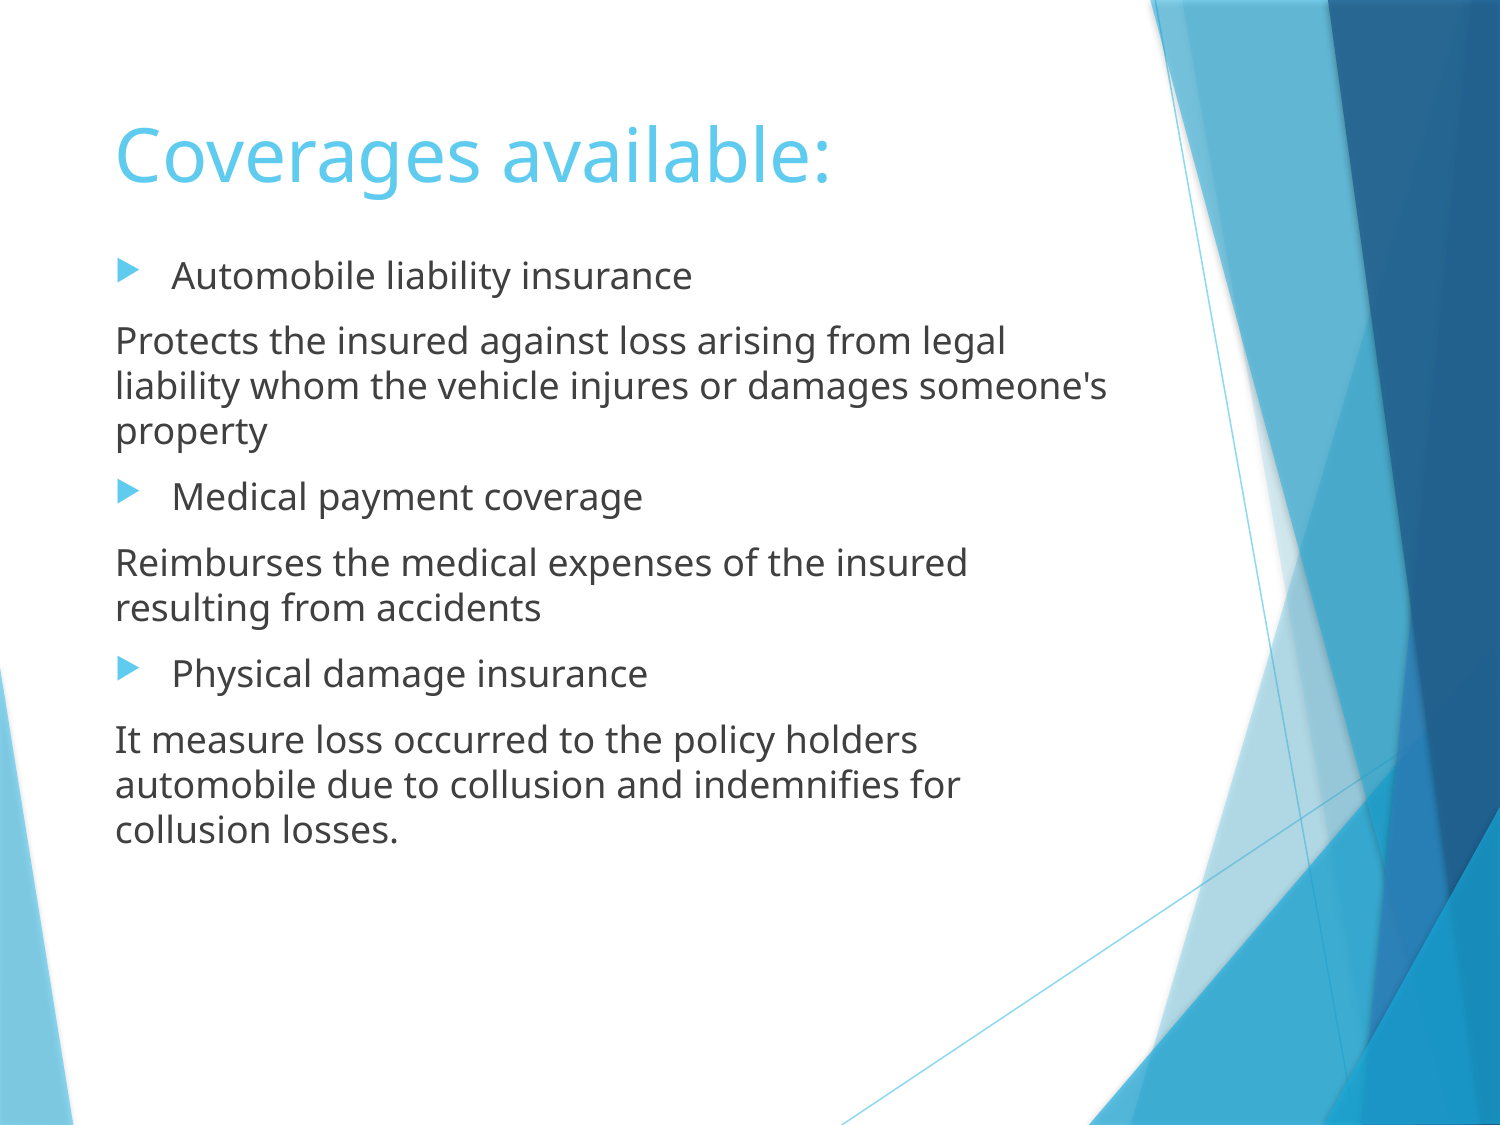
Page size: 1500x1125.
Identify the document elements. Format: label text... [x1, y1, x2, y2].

list Automobile liability insurance Protects the insured against loss arising from legal liability whom the vehicle injures or damages someone's property Medical payment coverage Reimburses the medical expenses of the insured resulting from accidents Physical damage insurance It measure loss occurred to the policy holders automobile due to collusion and indemnifies for collusion losses. [99, 244, 1142, 881]
title Coverages available: [99, 99, 1142, 244]
